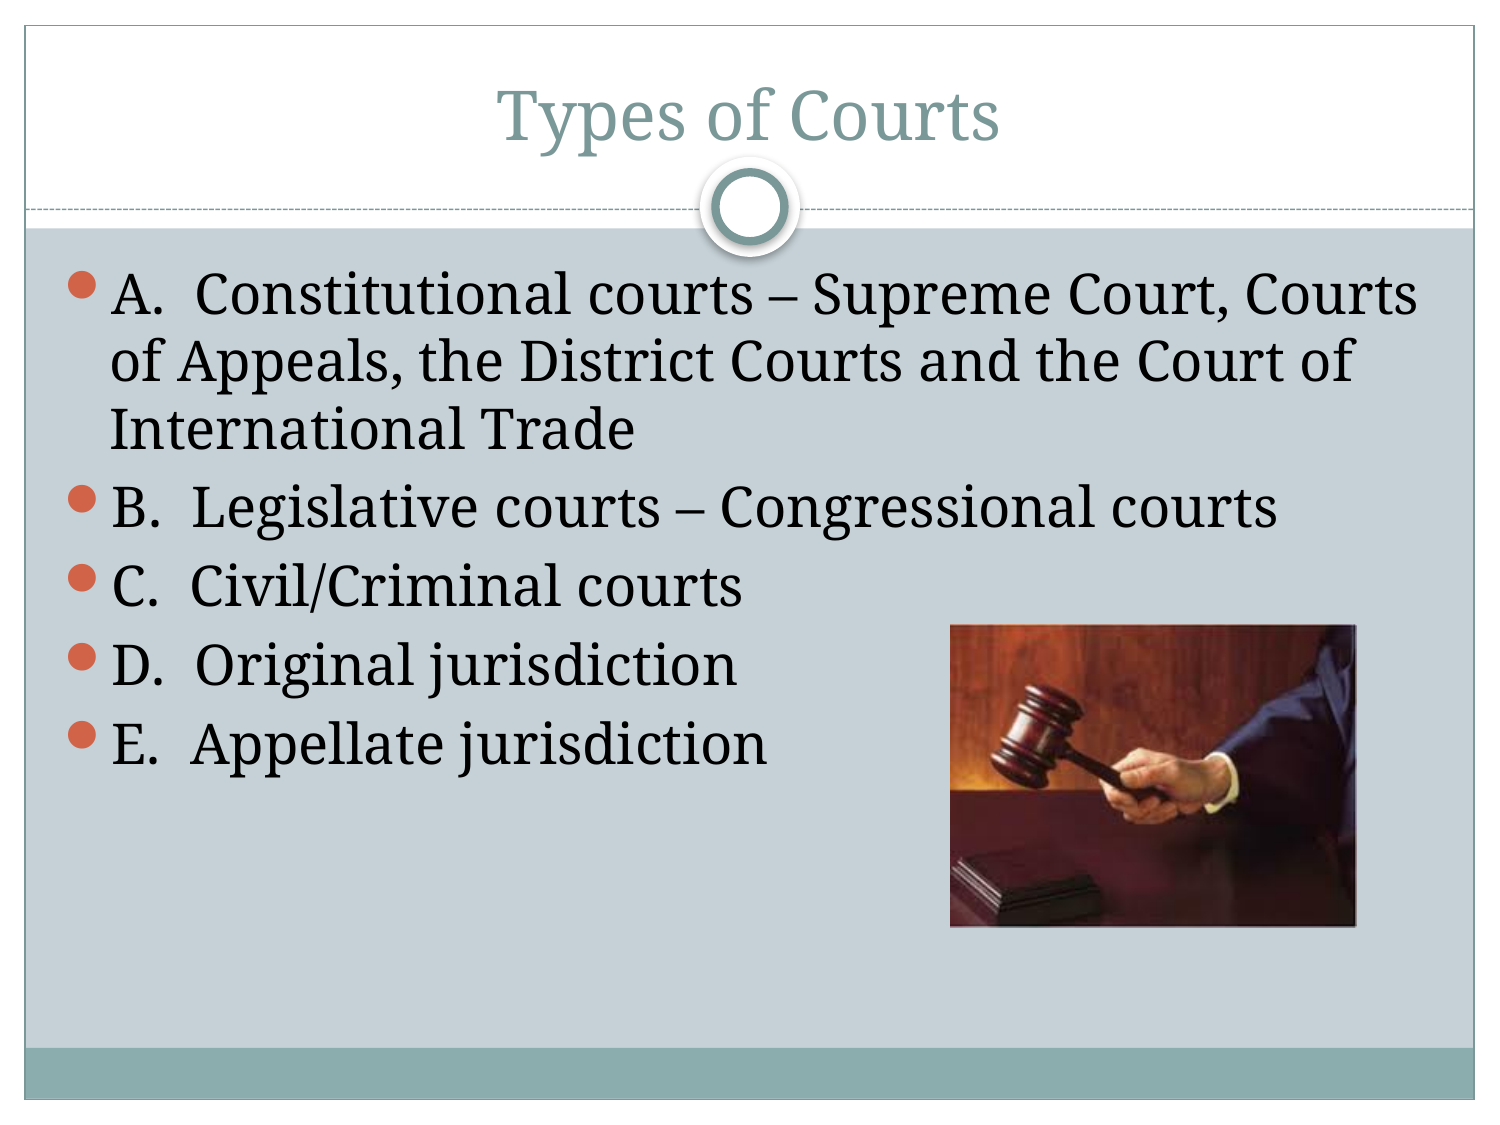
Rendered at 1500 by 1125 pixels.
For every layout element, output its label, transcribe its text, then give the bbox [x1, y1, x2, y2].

title Types of Courts [49, 37, 1450, 162]
list A. Constitutional courts – Supreme Court, Courts of Appeals, the District Courts and the Court of International Trade B. Legislative courts – Congressional courts C. Civil/Criminal courts D. Original jurisdiction E. Appellate jurisdiction [49, 250, 1445, 1001]
picture [949, 624, 1357, 929]
